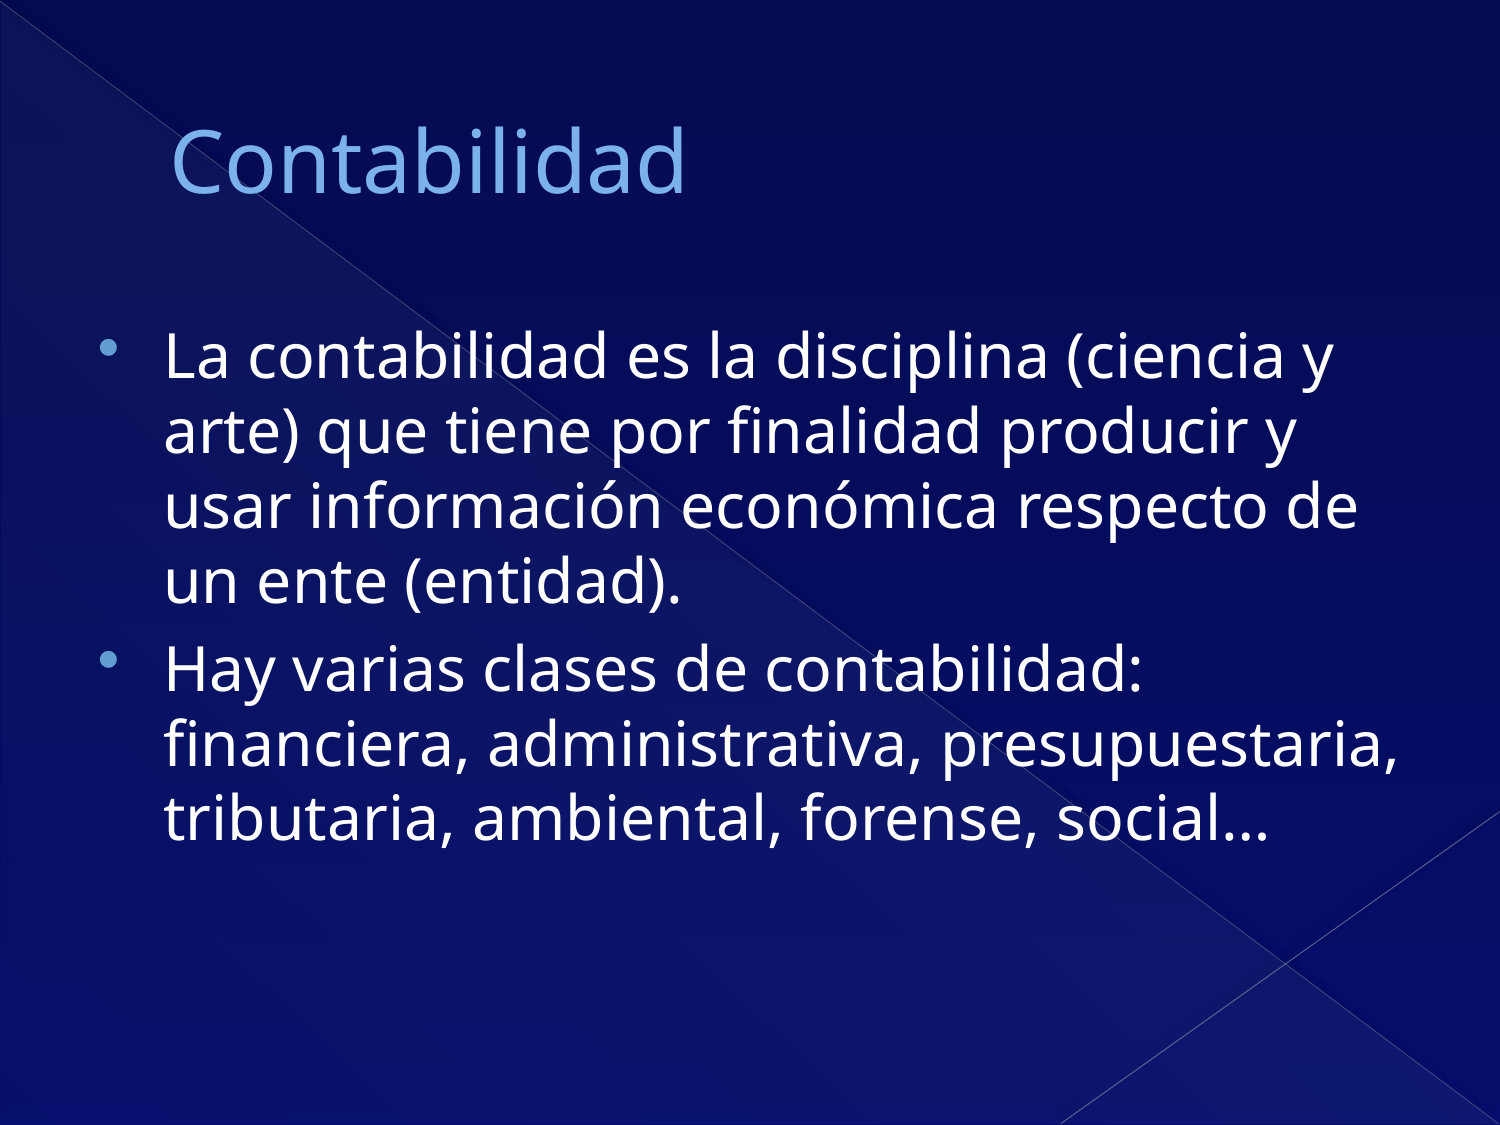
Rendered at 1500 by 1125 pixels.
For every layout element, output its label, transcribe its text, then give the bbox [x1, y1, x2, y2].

title Contabilidad [75, 43, 1425, 274]
list La contabilidad es la disciplina (ciencia y arte) que tiene por finalidad producir y usar información económica respecto de un ente (entidad). Hay varias clases de contabilidad: financiera, administrativa, presupuestaria, tributaria, ambiental, forense, social… [75, 308, 1425, 1059]
